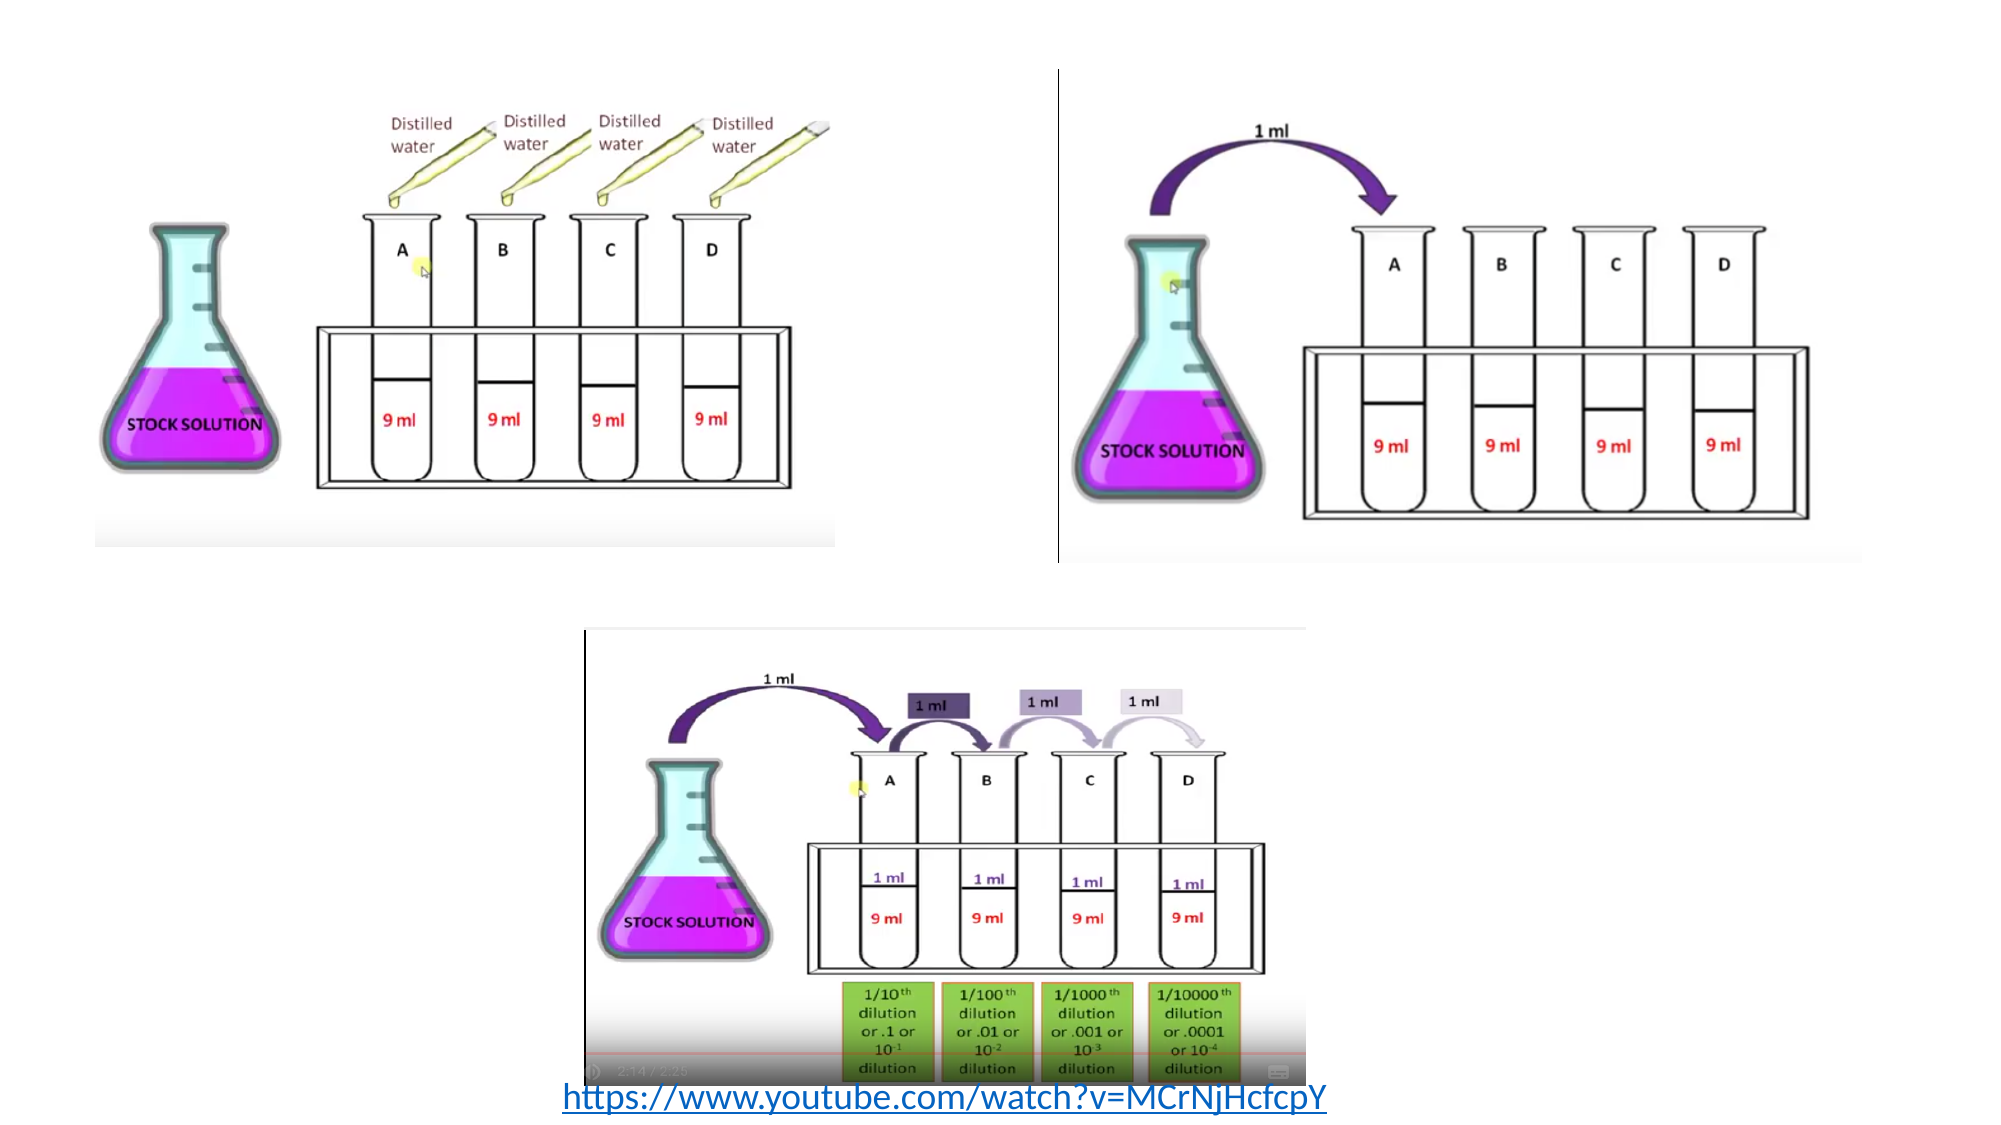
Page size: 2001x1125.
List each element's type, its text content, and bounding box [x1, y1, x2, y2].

picture [1058, 69, 1862, 563]
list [95, 70, 835, 547]
picture [584, 627, 1306, 1086]
text_box https://www.youtube.com/watch?v=MCrNjHcfcpY [547, 1064, 1343, 1125]
